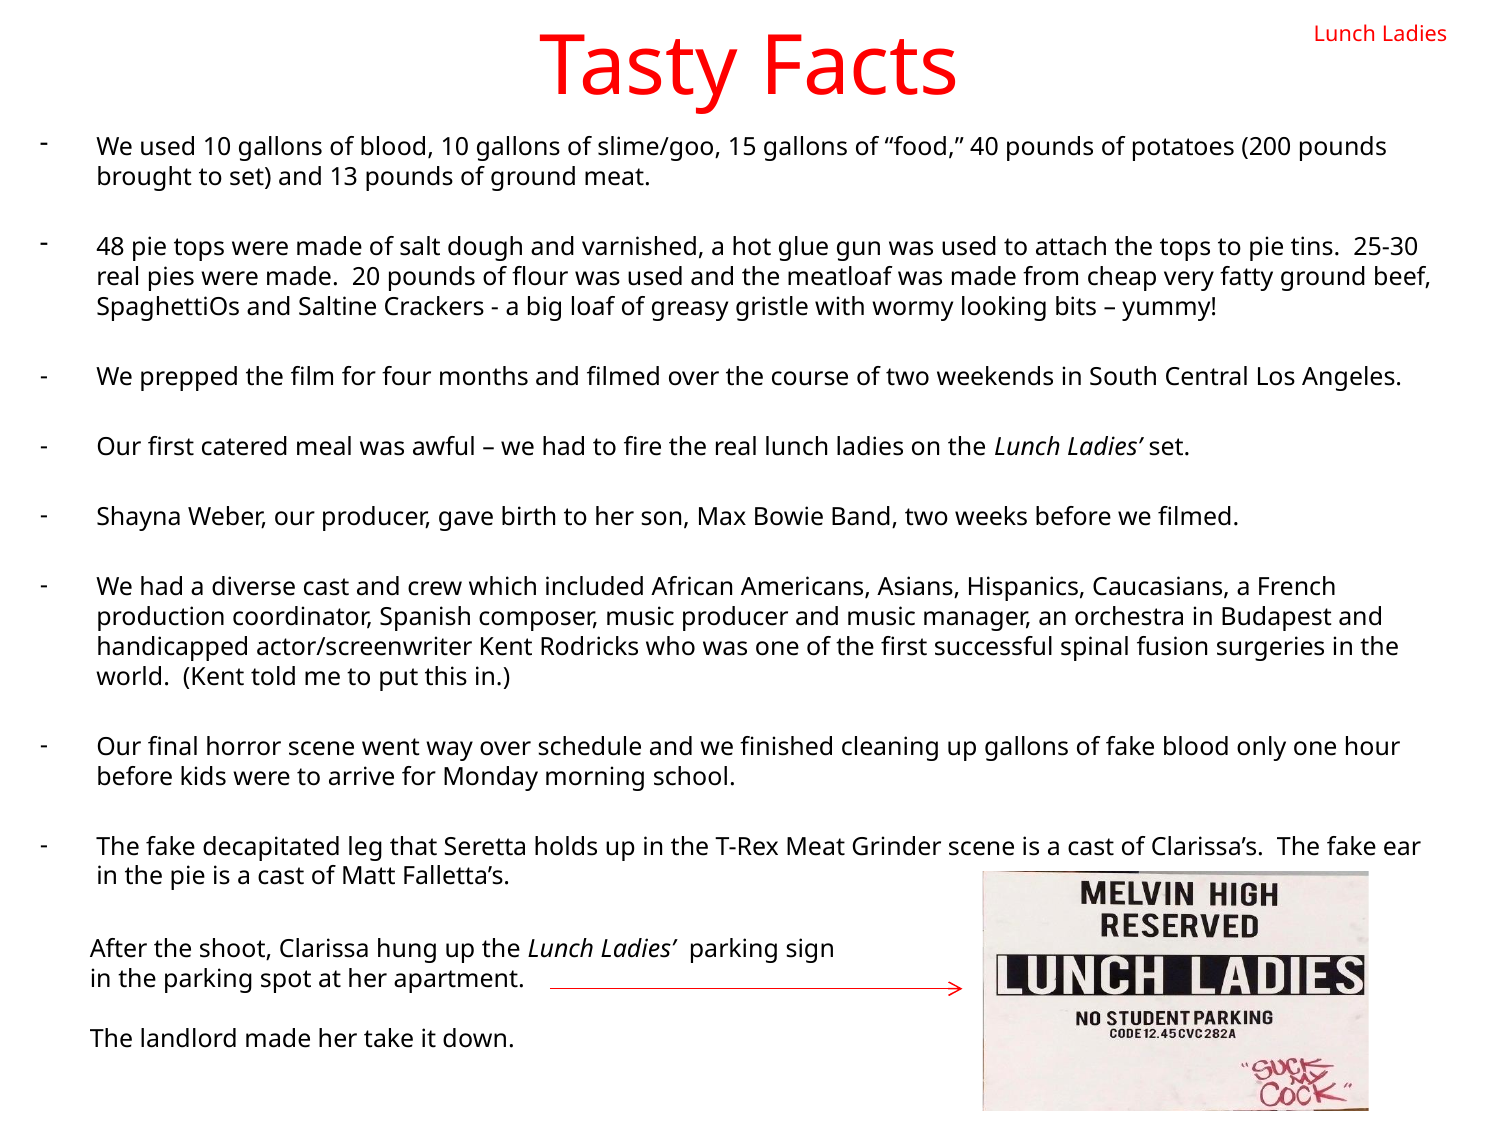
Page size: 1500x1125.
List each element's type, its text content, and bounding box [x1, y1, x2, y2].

picture [982, 871, 1369, 1112]
text_box Lunch Ladies [1275, 12, 1463, 80]
text_box After the shoot, Clarissa hung up the Lunch Ladies’ parking sign in the parking spot at her apartment. The landlord made her take it down. [75, 924, 875, 1060]
list We used 10 gallons of blood, 10 gallons of slime/goo, 15 gallons of “food,” 40 pounds of potatoes (200 pounds brought to set) and 13 pounds of ground meat. 48 pie tops were made of salt dough and varnished, a hot glue gun was used to attach the tops to pie tins. 25-30 real pies were made. 20 pounds of flour was used and the meatloaf was made from cheap very fatty ground beef, SpaghettiOs and Saltine Crackers - a big loaf of greasy gristle with wormy looking bits – yummy! We prepped the film for four months and filmed over the course of two weekends in South Central Los Angeles. Our first catered meal was awful – we had to fire the real lunch ladies on the Lunch Ladies’ set. Shayna Weber, our producer, gave birth to her son, Max Bowie Band, two weeks before we filmed. We had a diverse cast and crew which included African Americans, Asians, Hispanics, Caucasians, a French production coordinator, Spanish composer, music producer and music manager, an orchestra in Budapest and handicapped actor/screenwriter Kent Rodricks who was one of the first successful spinal fusion surgeries in the world. (Kent told me to put this in.) Our final horror scene went way over schedule and we finished cleaning up gallons of fake blood only one hour before kids were to arrive for Monday morning school. The fake decapitated leg that Seretta holds up in the T-Rex Meat Grinder scene is a cast of Clarissa’s. The fake ear in the pie is a cast of Matt Falletta’s. [24, 123, 1463, 1111]
title Tasty Facts [75, 2, 1425, 120]
